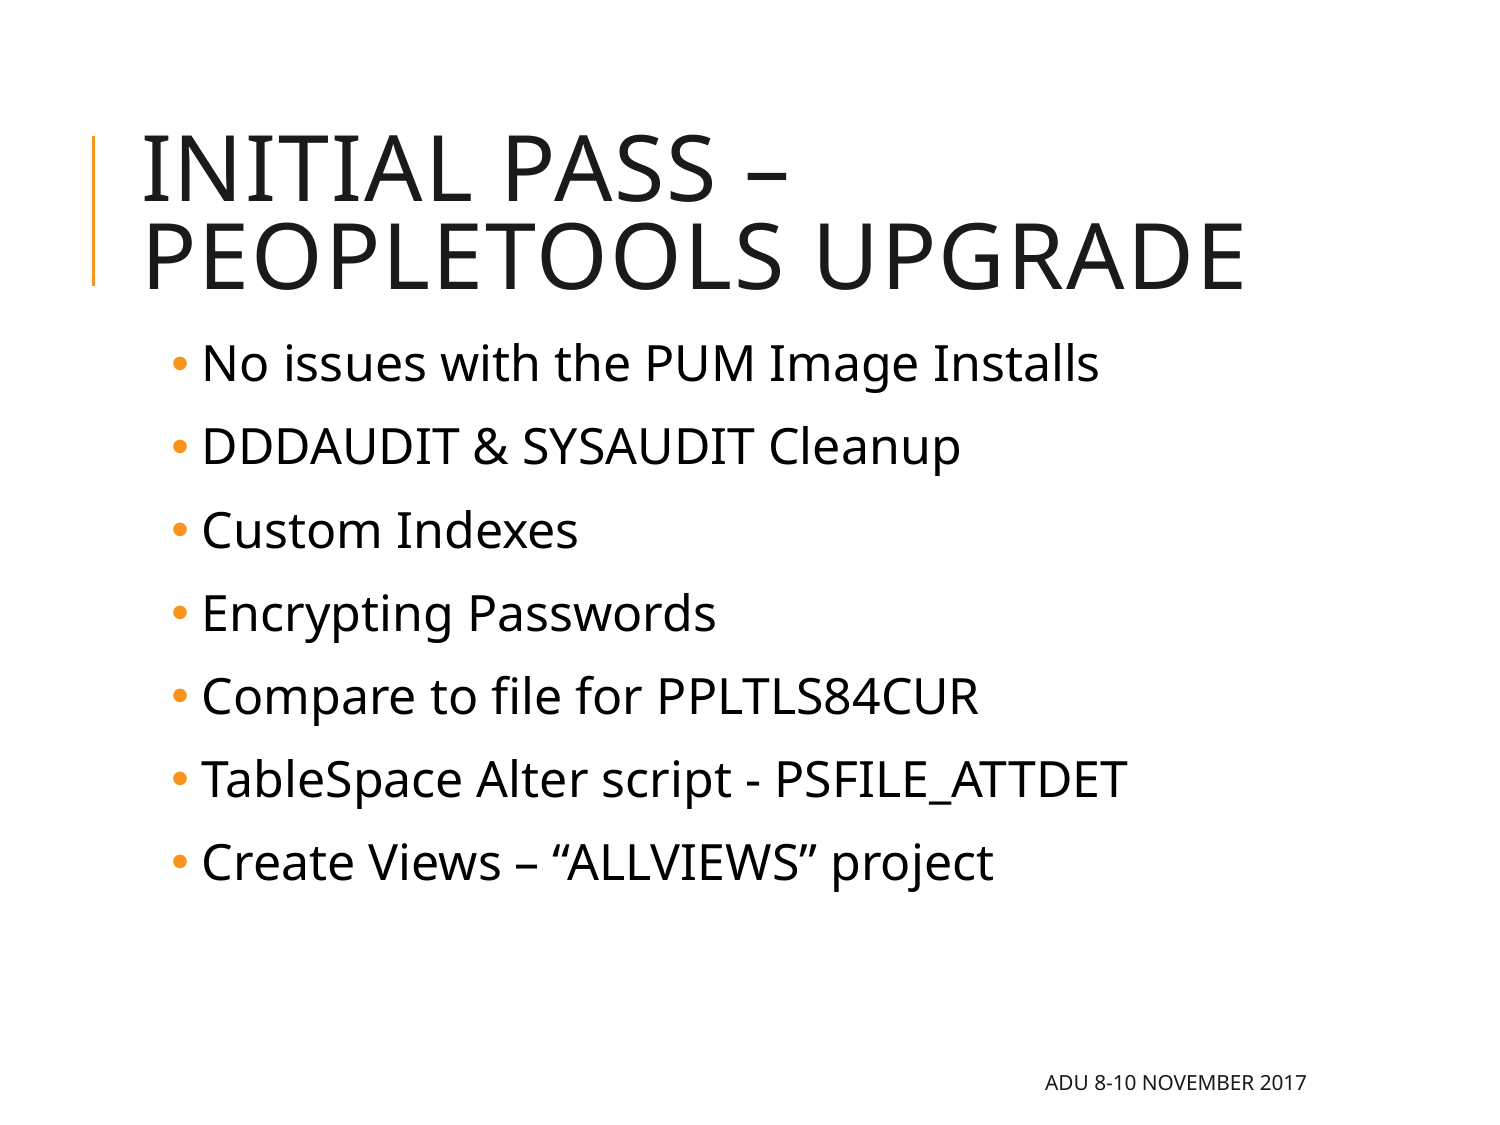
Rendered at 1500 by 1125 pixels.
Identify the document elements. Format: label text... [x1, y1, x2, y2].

list No issues with the PUM Image Installs DDDAUDIT & SYSAUDIT Cleanup Custom Indexes Encrypting Passwords Compare to file for PPLTLS84CUR TableSpace Alter script - PSFILE_ATTDET Create Views – “ALLVIEWS” project [163, 331, 1178, 992]
title Initial pass – pEOPLEtOOLS upgrade [126, 96, 1322, 342]
footer ADU 8-10 November 2017 [595, 1061, 1322, 1107]
